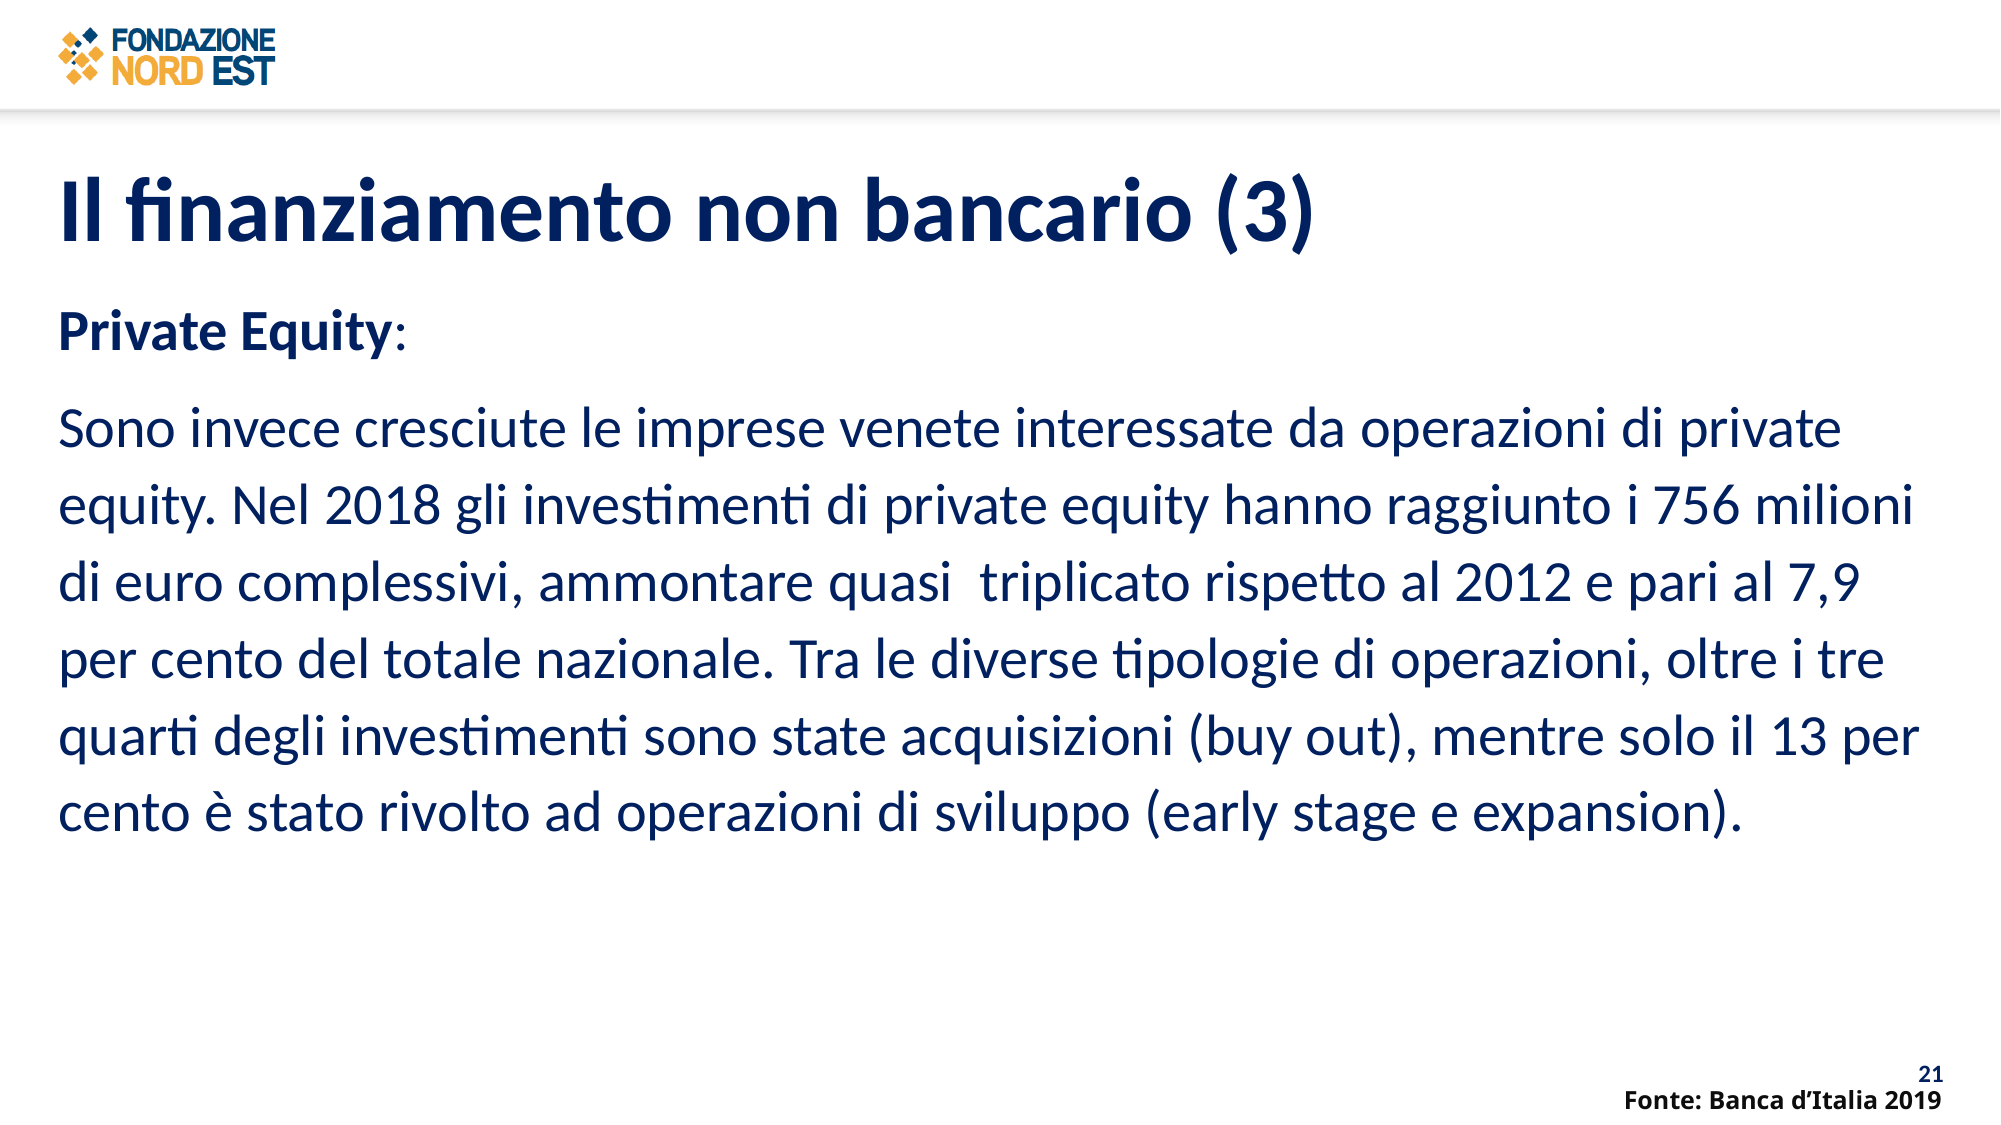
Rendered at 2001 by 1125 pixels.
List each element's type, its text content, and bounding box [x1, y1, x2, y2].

list Private Equity: Sono invece cresciute le imprese venete interessate da operazioni di private equity. Nel 2018 gli investimenti di private equity hanno raggiunto i 756 milioni di euro complessivi, ammontare quasi triplicato rispetto al 2012 e pari al 7,9 per cento del totale nazionale. Tra le diverse tipologie di operazioni, oltre i tre quarti degli investimenti sono state acquisizioni (buy out), mentre solo il 13 per cento è stato rivolto ad operazioni di sviluppo (early stage e expansion). [43, 277, 1959, 1014]
picture [0, 0, 2000, 126]
title Il finanziamento non bancario (3) [43, 146, 1959, 277]
text_box Fonte: Banca d’Italia 2019 [790, 1077, 1957, 1122]
